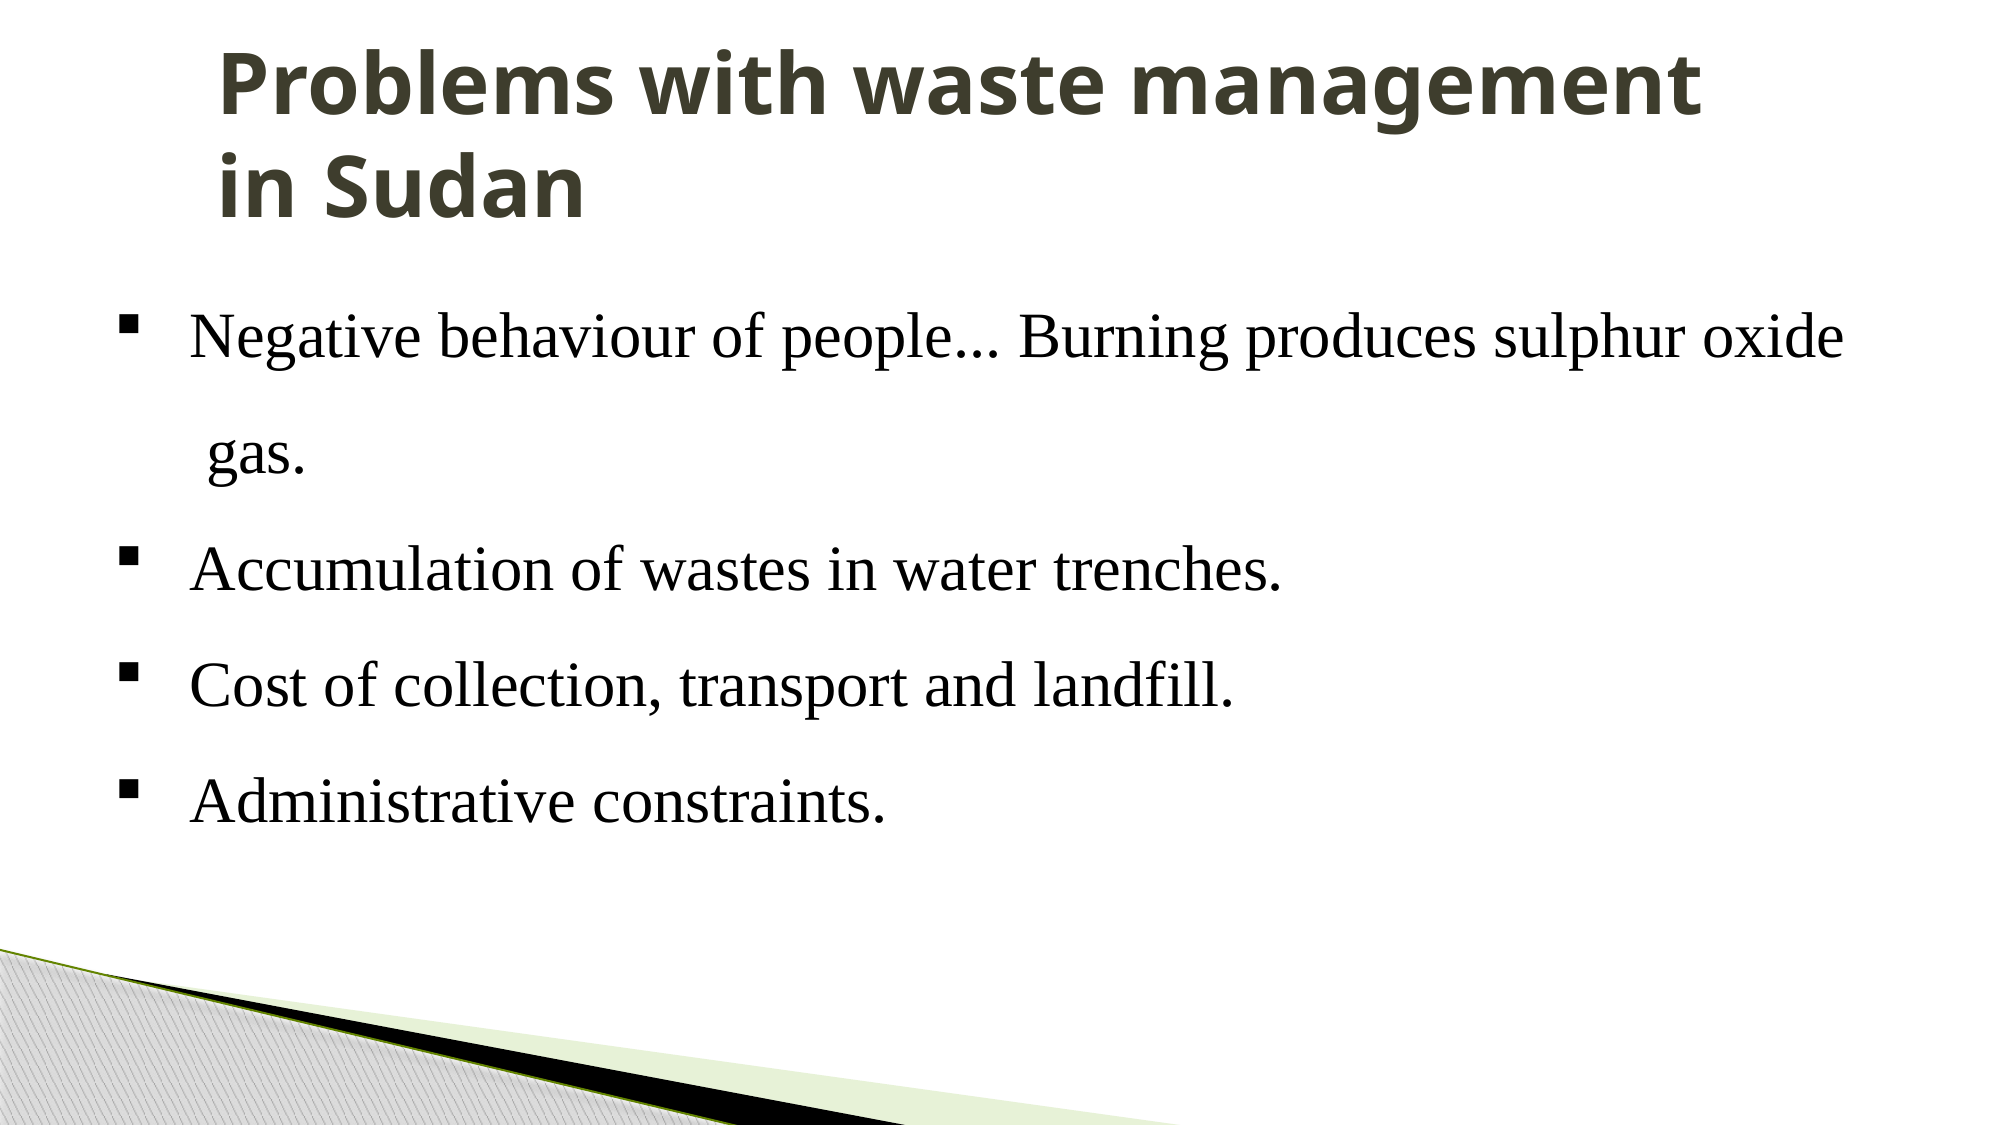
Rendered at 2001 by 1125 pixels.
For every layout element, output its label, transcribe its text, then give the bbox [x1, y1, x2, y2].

text_box Negative behaviour of people... Burning produces sulphur oxide gas. Accumulation of wastes in water trenches. Cost of collection, transport and landfill. Administrative constraints. [112, 252, 1853, 836]
title Problems with waste management in Sudan [214, 27, 1785, 235]
